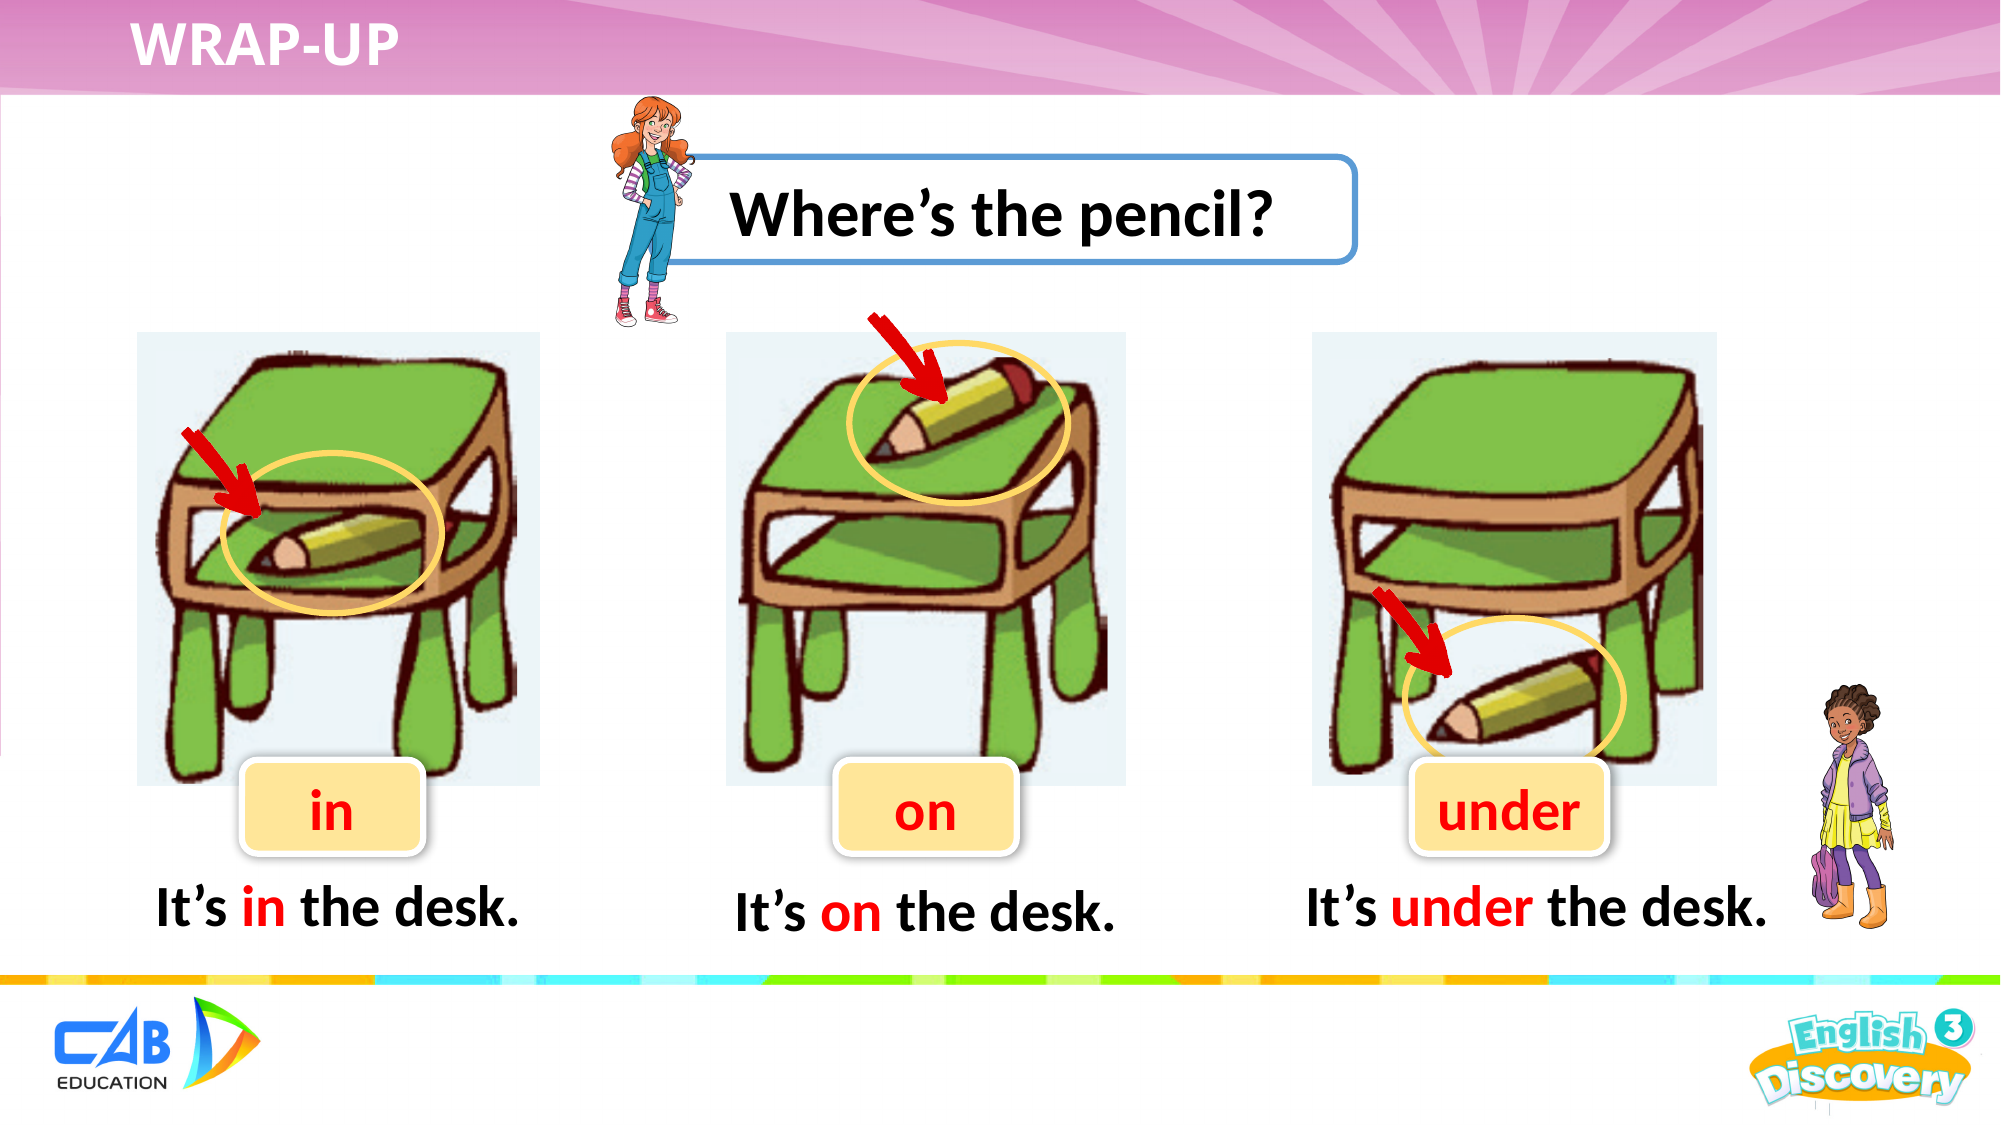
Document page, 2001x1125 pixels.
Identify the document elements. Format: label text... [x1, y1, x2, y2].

text_box WRAP-UP [115, 16, 1841, 77]
text_box under [1410, 786, 1609, 855]
text_box It’s under the desk. [1248, 860, 1758, 946]
picture [0, 0, 2001, 1125]
text_box It’s on the desk. [684, 865, 1168, 951]
text_box on [834, 786, 1018, 855]
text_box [584, 85, 1355, 340]
text_box in [240, 786, 425, 855]
text_box It’s in the desk. [97, 860, 580, 946]
